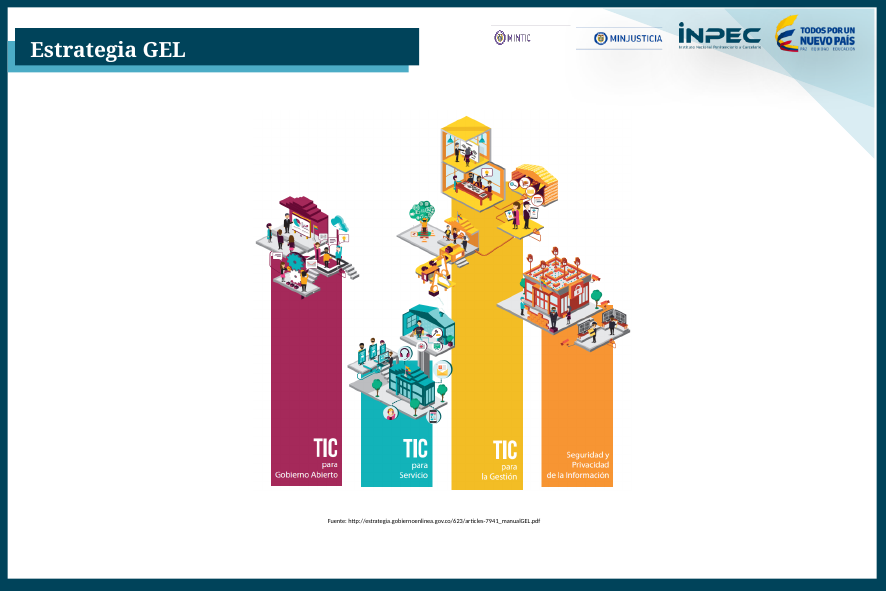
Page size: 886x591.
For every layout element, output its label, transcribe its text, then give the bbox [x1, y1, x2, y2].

picture [576, 25, 667, 51]
picture [770, 11, 863, 55]
picture [679, 22, 761, 49]
text_box Fuente: http://estrategia.gobiernoenlinea.gov.co/623/articles-7941_manualGEL.pdf [313, 509, 751, 533]
picture [748, 31, 761, 39]
list Estrategia GEL [15, 29, 422, 69]
picture [490, 23, 571, 51]
picture [253, 110, 633, 492]
